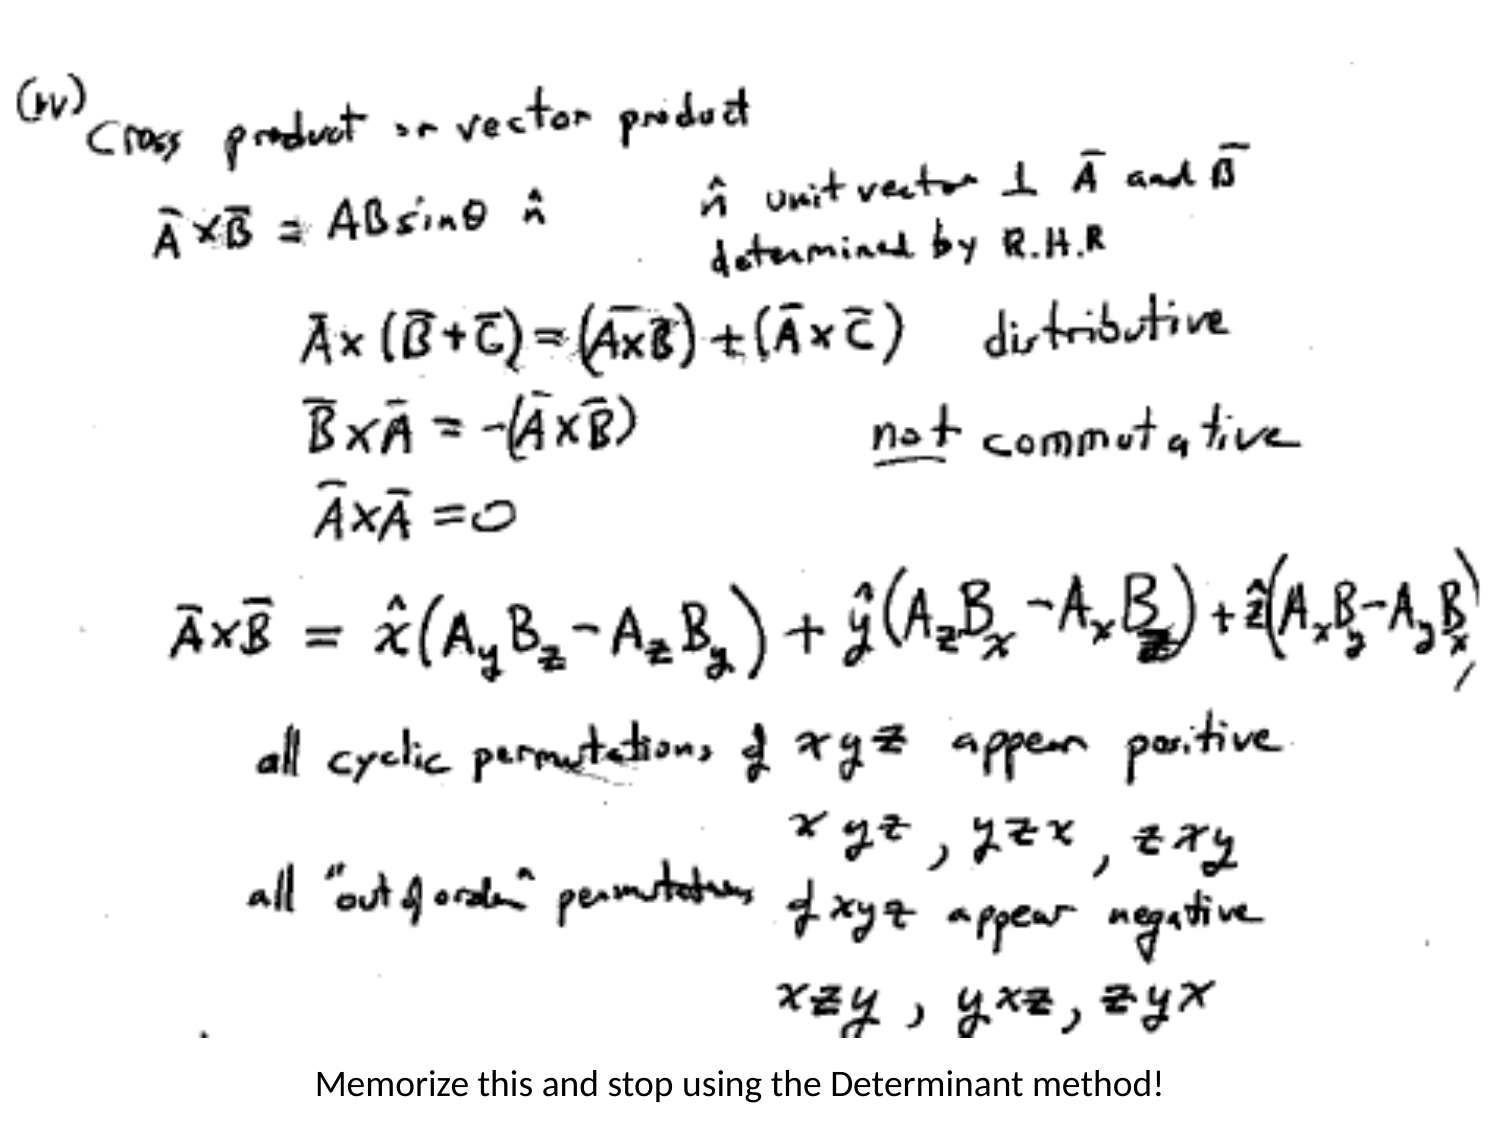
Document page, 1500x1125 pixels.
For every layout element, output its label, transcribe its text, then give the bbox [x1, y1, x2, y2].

text_box Memorize this and stop using the Determinant method! [299, 1051, 1263, 1112]
picture [11, 62, 1482, 1038]
